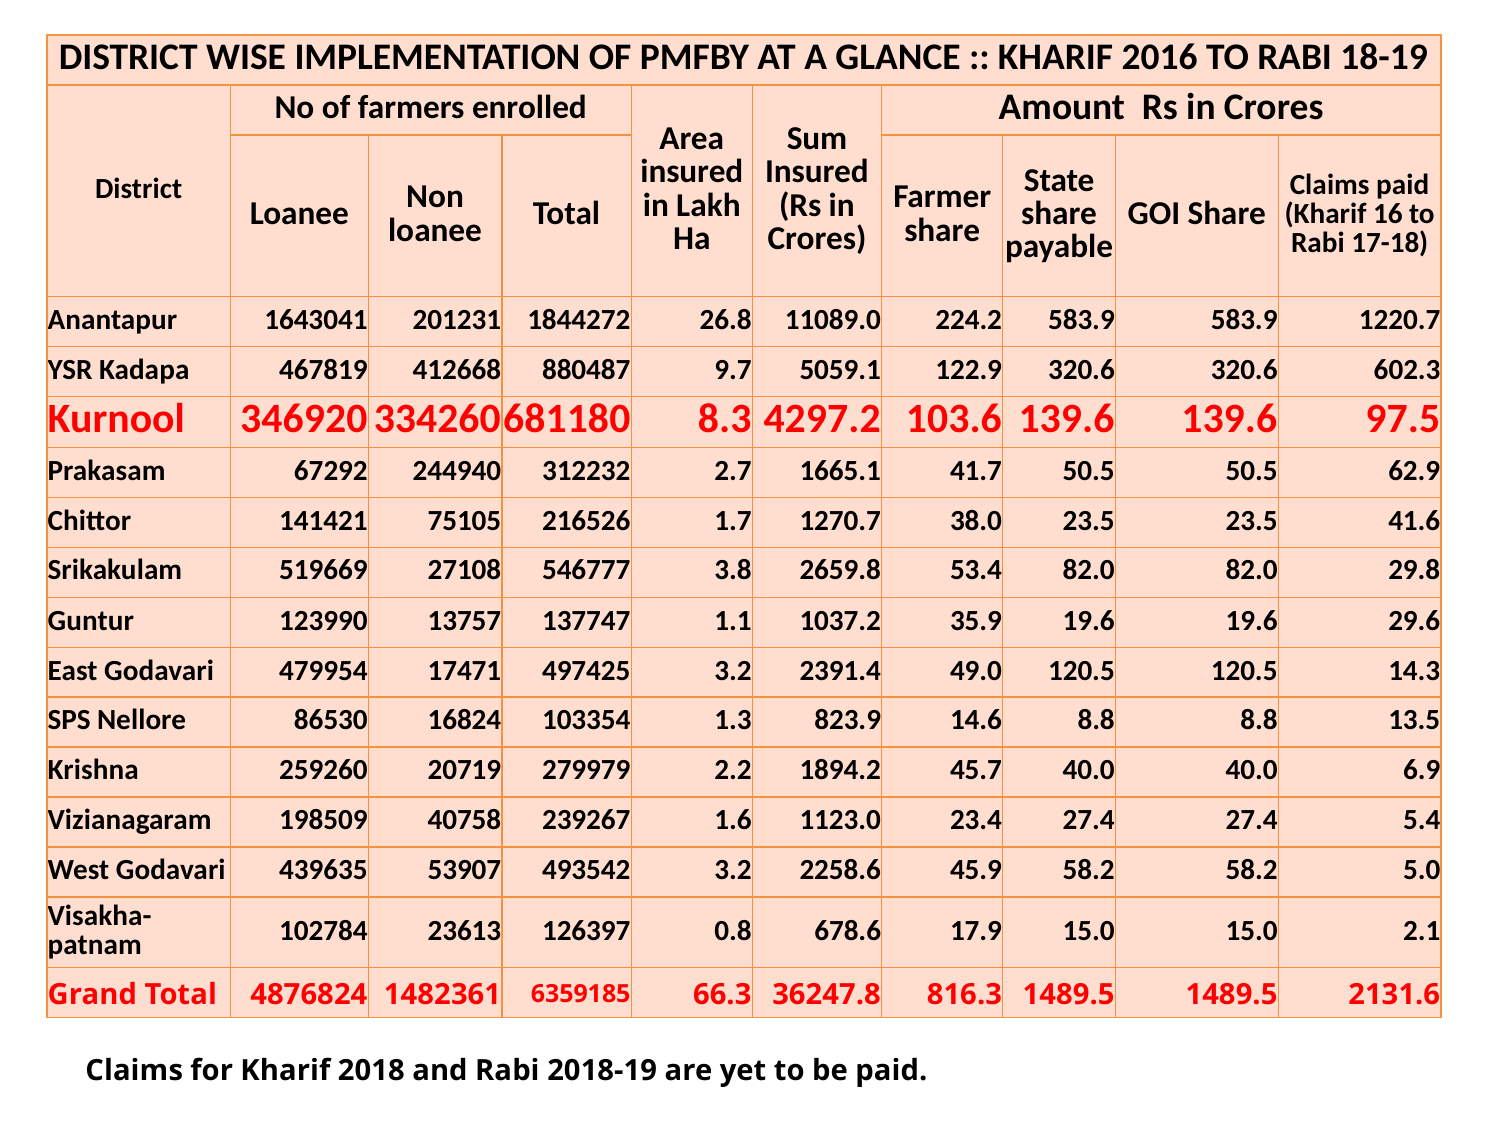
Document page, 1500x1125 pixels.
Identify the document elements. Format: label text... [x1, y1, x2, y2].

table_cell 66.3 [632, 968, 752, 1017]
table_cell 41.7 [882, 448, 1002, 497]
table_cell 602.3 [1279, 347, 1440, 396]
table_cell Krishna [48, 748, 230, 796]
table_cell 1894.2 [753, 748, 881, 796]
table_cell 320.6 [1003, 347, 1115, 396]
table_cell Grand Total [48, 968, 230, 1017]
table_cell 3.2 [632, 848, 752, 896]
table_cell 2258.6 [753, 848, 881, 896]
table_cell 8.3 [632, 397, 752, 447]
table_cell District [48, 86, 230, 296]
table_cell 479954 [231, 648, 368, 696]
table_cell 198509 [231, 798, 368, 846]
table_cell 279979 [503, 748, 631, 796]
table_cell 1270.7 [753, 498, 881, 547]
table_cell 2659.8 [753, 548, 881, 597]
table_cell 38.0 [882, 498, 1002, 547]
table_cell 823.9 [753, 698, 881, 746]
table_cell Vizianagaram [48, 798, 230, 846]
table_cell 2131.6 [1279, 968, 1440, 1017]
table_cell 678.6 [753, 898, 881, 967]
table_cell 126397 [503, 898, 631, 967]
table_cell 23613 [369, 898, 501, 967]
table_cell No of farmers enrolled [231, 86, 631, 134]
table_cell Amount Rs in Crores [882, 86, 1440, 134]
table_cell 13757 [369, 598, 501, 647]
table_cell 35.9 [882, 598, 1002, 647]
table_cell 546777 [503, 548, 631, 597]
table_cell 1489.5 [1003, 968, 1115, 1017]
table_cell 29.6 [1279, 598, 1440, 647]
table_cell 15.0 [1003, 898, 1115, 967]
table_cell 320.6 [1116, 347, 1278, 396]
table_cell 11089.0 [753, 297, 881, 346]
table_cell 139.6 [1003, 397, 1115, 447]
table_cell Srikakulam [48, 548, 230, 597]
table_cell 4876824 [231, 968, 368, 1017]
table_cell 1.1 [632, 598, 752, 647]
table_cell 4297.2 [753, 397, 881, 447]
table_cell 519669 [231, 548, 368, 597]
table_cell 2.2 [632, 748, 752, 796]
table_cell 816.3 [882, 968, 1002, 1017]
table_cell 3.8 [632, 548, 752, 597]
table_cell 97.5 [1279, 397, 1440, 447]
table_cell Sum Insured (Rs in Crores) [753, 86, 881, 296]
table_cell 6359185 [503, 968, 631, 1017]
table_cell 40.0 [1003, 748, 1115, 796]
table_cell 13.5 [1279, 698, 1440, 746]
table_cell 312232 [503, 448, 631, 497]
table_cell 2391.4 [753, 648, 881, 696]
table_cell 123990 [231, 598, 368, 647]
table_cell 75105 [369, 498, 501, 547]
table_cell 82.0 [1116, 548, 1278, 597]
table_cell 82.0 [1003, 548, 1115, 597]
table_cell 19.6 [1116, 598, 1278, 647]
table_cell 137747 [503, 598, 631, 647]
table_cell 412668 [369, 347, 501, 396]
table_cell GOI Share [1116, 136, 1278, 296]
table_cell 53907 [369, 848, 501, 896]
table_cell 1665.1 [753, 448, 881, 497]
table_cell 8.8 [1003, 698, 1115, 746]
table_cell 27.4 [1116, 798, 1278, 846]
table_cell 45.9 [882, 848, 1002, 896]
table_cell Guntur [48, 598, 230, 647]
table_cell 23.4 [882, 798, 1002, 846]
table_cell East Godavari [48, 648, 230, 696]
table_cell Total [503, 136, 631, 296]
table_cell 103.6 [882, 397, 1002, 447]
table_cell Non loanee [369, 136, 501, 296]
table_cell 50.5 [1116, 448, 1278, 497]
table_cell 1489.5 [1116, 968, 1278, 1017]
table_cell 29.8 [1279, 548, 1440, 597]
table_cell 1037.2 [753, 598, 881, 647]
table_cell 244940 [369, 448, 501, 497]
table_cell 5.0 [1279, 848, 1440, 896]
table_cell 880487 [503, 347, 631, 396]
table_cell Kurnool [48, 397, 230, 447]
table_cell 122.9 [882, 347, 1002, 396]
table_cell 216526 [503, 498, 631, 547]
table_cell 439635 [231, 848, 368, 896]
table_cell 17471 [369, 648, 501, 696]
table_cell 27.4 [1003, 798, 1115, 846]
table_cell 1.7 [632, 498, 752, 547]
table_cell 16824 [369, 698, 501, 746]
table_cell Chittor [48, 498, 230, 547]
table_cell 14.6 [882, 698, 1002, 746]
table_cell Claims paid (Kharif 16 to Rabi 17-18) [1279, 136, 1440, 296]
text_box Claims for Kharif 2018 and Rabi 2018-19 are yet to be paid. [70, 1043, 1008, 1094]
table_cell 259260 [231, 748, 368, 796]
table_cell 141421 [231, 498, 368, 547]
table_cell YSR Kadapa [48, 347, 230, 396]
table_cell 5059.1 [753, 347, 881, 396]
table_cell 6.9 [1279, 748, 1440, 796]
table_cell 224.2 [882, 297, 1002, 346]
table_cell 58.2 [1116, 848, 1278, 896]
table_cell Farmer share [882, 136, 1002, 296]
table_cell 1482361 [369, 968, 501, 1017]
table_cell 583.9 [1003, 297, 1115, 346]
table_cell 1.3 [632, 698, 752, 746]
table_cell 102784 [231, 898, 368, 967]
table_cell 14.3 [1279, 648, 1440, 696]
table_cell 120.5 [1003, 648, 1115, 696]
table_cell 9.7 [632, 347, 752, 396]
table_cell 27108 [369, 548, 501, 597]
table_cell 40.0 [1116, 748, 1278, 796]
table_cell 1220.7 [1279, 297, 1440, 346]
table_cell 45.7 [882, 748, 1002, 796]
table_cell Loanee [231, 136, 368, 296]
table_cell 5.4 [1279, 798, 1440, 846]
table_cell 346920 [231, 397, 368, 447]
table_cell 86530 [231, 698, 368, 746]
table_cell 493542 [503, 848, 631, 896]
table_cell 58.2 [1003, 848, 1115, 896]
table_cell 19.6 [1003, 598, 1115, 647]
table_cell 139.6 [1116, 397, 1278, 447]
table_header DISTRICT WISE IMPLEMENTATION OF PMFBY AT A GLANCE :: KHARIF 2016 TO RABI 18-19 [48, 36, 1440, 84]
table_cell 36247.8 [753, 968, 881, 1017]
table_cell 26.8 [632, 297, 752, 346]
table_cell 2.7 [632, 448, 752, 497]
table_cell 103354 [503, 698, 631, 746]
table_cell 62.9 [1279, 448, 1440, 497]
table_cell 1123.0 [753, 798, 881, 846]
table_cell 239267 [503, 798, 631, 846]
table_cell 53.4 [882, 548, 1002, 597]
table_cell 50.5 [1003, 448, 1115, 497]
table_cell 67292 [231, 448, 368, 497]
table_cell 583.9 [1116, 297, 1278, 346]
table_cell 201231 [369, 297, 501, 346]
table_cell 20719 [369, 748, 501, 796]
table_cell Prakasam [48, 448, 230, 497]
table_cell State share payable [1003, 136, 1115, 296]
table_cell 17.9 [882, 898, 1002, 967]
table_cell 40758 [369, 798, 501, 846]
table_cell Visakha-patnam [48, 898, 230, 967]
table_cell 49.0 [882, 648, 1002, 696]
table_cell 681180 [503, 397, 631, 447]
table_cell 1844272 [503, 297, 631, 346]
table_cell 23.5 [1116, 498, 1278, 547]
table_cell 120.5 [1116, 648, 1278, 696]
table_cell 8.8 [1116, 698, 1278, 746]
table_cell 1643041 [231, 297, 368, 346]
table_cell Area insured in Lakh Ha [632, 86, 752, 296]
table_cell 23.5 [1003, 498, 1115, 547]
table_cell 15.0 [1116, 898, 1278, 967]
table_cell 41.6 [1279, 498, 1440, 547]
table_cell 467819 [231, 347, 368, 396]
table_cell 0.8 [632, 898, 752, 967]
table_cell 1.6 [632, 798, 752, 846]
table_cell 497425 [503, 648, 631, 696]
table_cell West Godavari [48, 848, 230, 896]
table_cell Anantapur [48, 297, 230, 346]
table_cell 2.1 [1279, 898, 1440, 967]
table_cell 3.2 [632, 648, 752, 696]
table_cell 334260 [369, 397, 501, 447]
table_cell SPS Nellore [48, 698, 230, 746]
